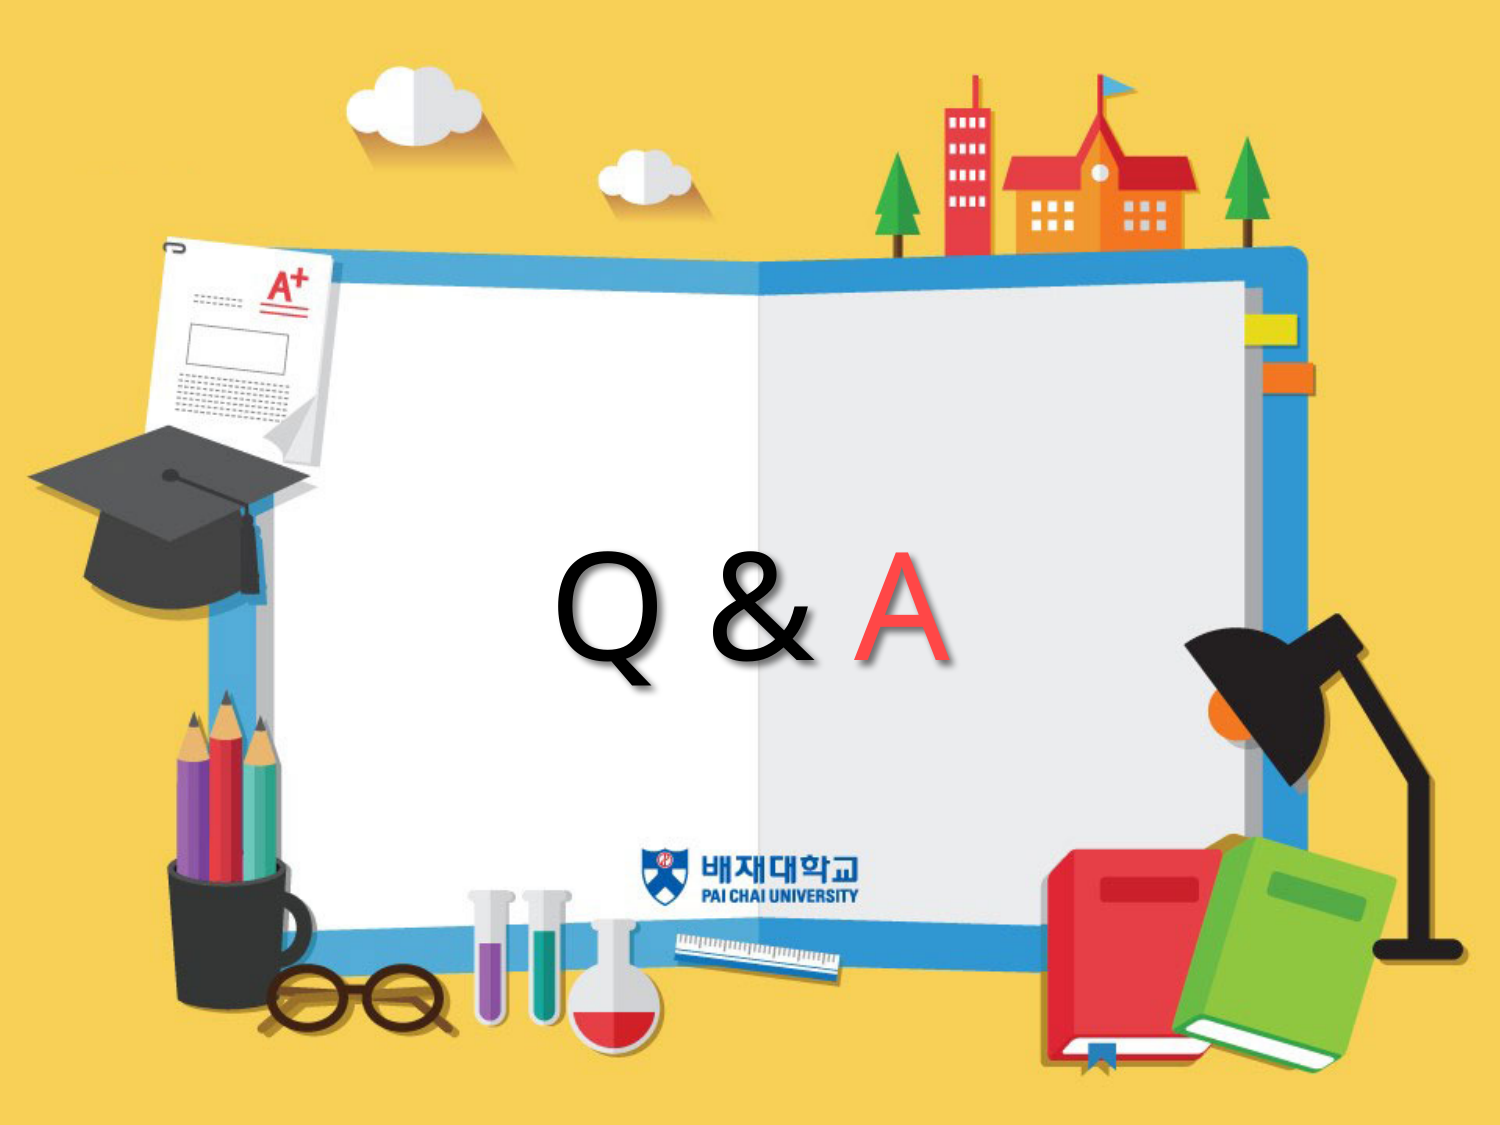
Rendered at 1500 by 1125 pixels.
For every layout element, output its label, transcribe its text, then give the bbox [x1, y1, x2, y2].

picture [0, 0, 1500, 1125]
title Q & A [277, 436, 1223, 764]
